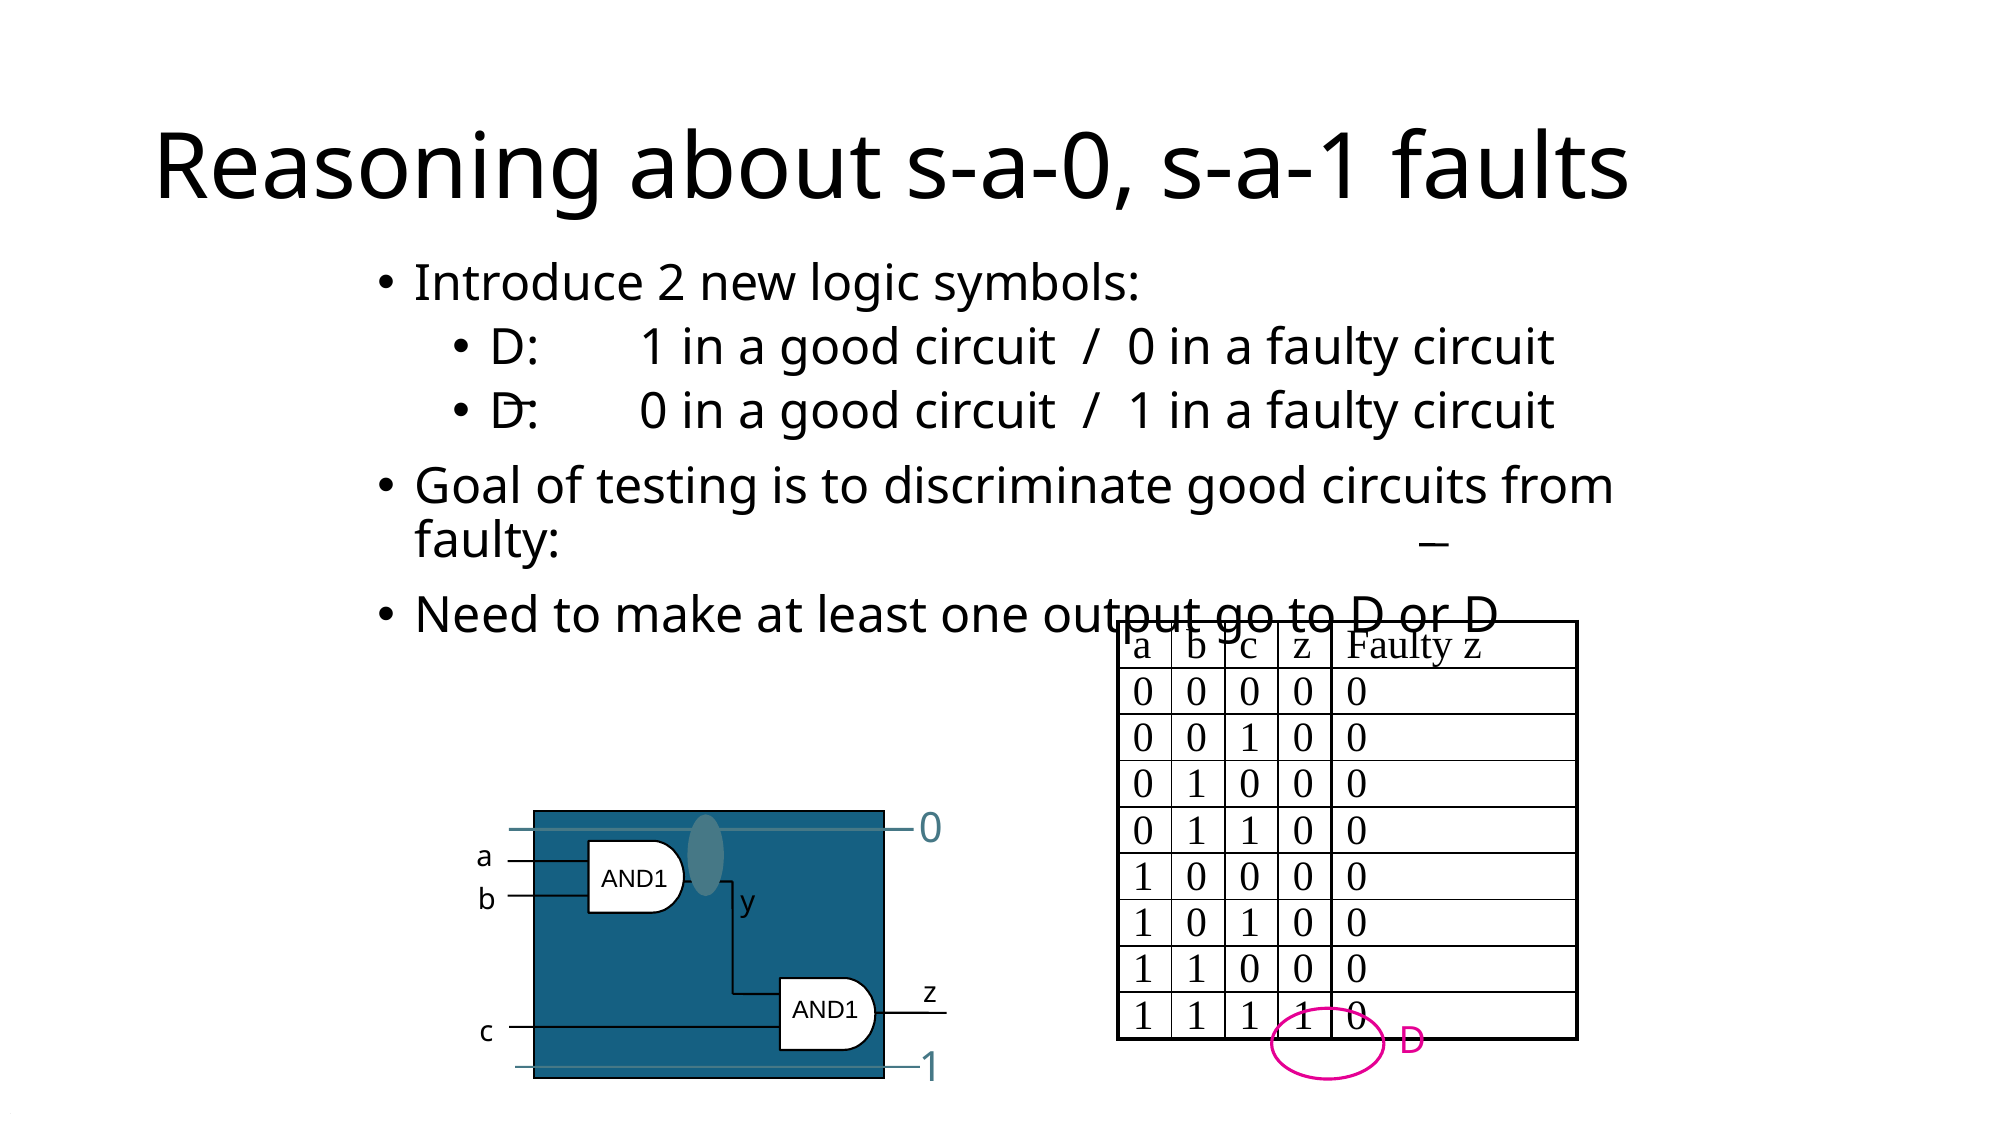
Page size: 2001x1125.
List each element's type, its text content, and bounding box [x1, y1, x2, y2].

table_cell 0 [1279, 900, 1330, 945]
table_cell 0 [1279, 947, 1330, 991]
table_cell 0 [1120, 715, 1171, 760]
table_cell 0 [1172, 669, 1224, 713]
table_cell 0 [1333, 947, 1575, 991]
table_cell 1 [1172, 761, 1224, 806]
table_cell 0 [1226, 669, 1277, 713]
table_cell 1 [1279, 993, 1330, 1025]
table_cell 0 [1120, 808, 1171, 852]
table_cell 1 [1226, 993, 1277, 1037]
table_cell 0 [1120, 761, 1171, 806]
table_cell 0 [1279, 808, 1330, 852]
text_box [1271, 1008, 1383, 1080]
table_header c [1226, 623, 1277, 667]
table_cell 0 [1333, 808, 1575, 852]
table_cell 0 [1226, 947, 1277, 991]
table_cell 0 [1333, 993, 1575, 1037]
table_cell 1 [1120, 900, 1171, 945]
table_cell 0 [1172, 715, 1224, 760]
table_cell 0 [1333, 854, 1575, 899]
list Introduce 2 new logic symbols: D: 1 in a good circuit / 0 in a faulty circuit D: 0 in a good circuit / 1 in a faulty circuit Goal of testing is to discriminate good circuits from faulty: Need to make at least one output go to D or D [362, 249, 1750, 895]
table_cell 0 [1172, 900, 1224, 945]
table_cell 1 [1226, 715, 1277, 760]
title Reasoning about s-a-0, s-a-1 faults [137, 59, 1863, 278]
table_cell 0 [1279, 761, 1330, 806]
table_header Faulty z [1333, 623, 1575, 667]
table_cell 0 [1333, 761, 1575, 806]
text_box D [1383, 1008, 1550, 1068]
table_cell 1 [1226, 808, 1277, 852]
table_cell 1 [1120, 993, 1171, 1037]
table_cell 0 [1226, 761, 1277, 806]
table_cell 0 [1279, 669, 1330, 713]
table_header a [1120, 623, 1171, 667]
table_cell 1 [1172, 808, 1224, 852]
table_cell 1 [1120, 854, 1171, 899]
table_cell 0 [1333, 715, 1575, 760]
table_cell 0 [1333, 900, 1575, 945]
table_cell 0 [1279, 854, 1330, 899]
table_cell 1 [1172, 947, 1224, 991]
table_cell 0 [1279, 715, 1330, 760]
table_cell 1 [1120, 947, 1171, 991]
table_cell 0 [1120, 669, 1171, 713]
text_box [475, 792, 958, 1099]
table_cell 0 [1333, 669, 1575, 713]
table_cell 0 [1226, 854, 1277, 899]
table_cell 1 [1172, 993, 1224, 1037]
table_cell 0 [1172, 854, 1224, 899]
table_header z [1279, 623, 1330, 667]
table_cell 1 [1226, 900, 1277, 945]
table_header b [1172, 623, 1224, 667]
